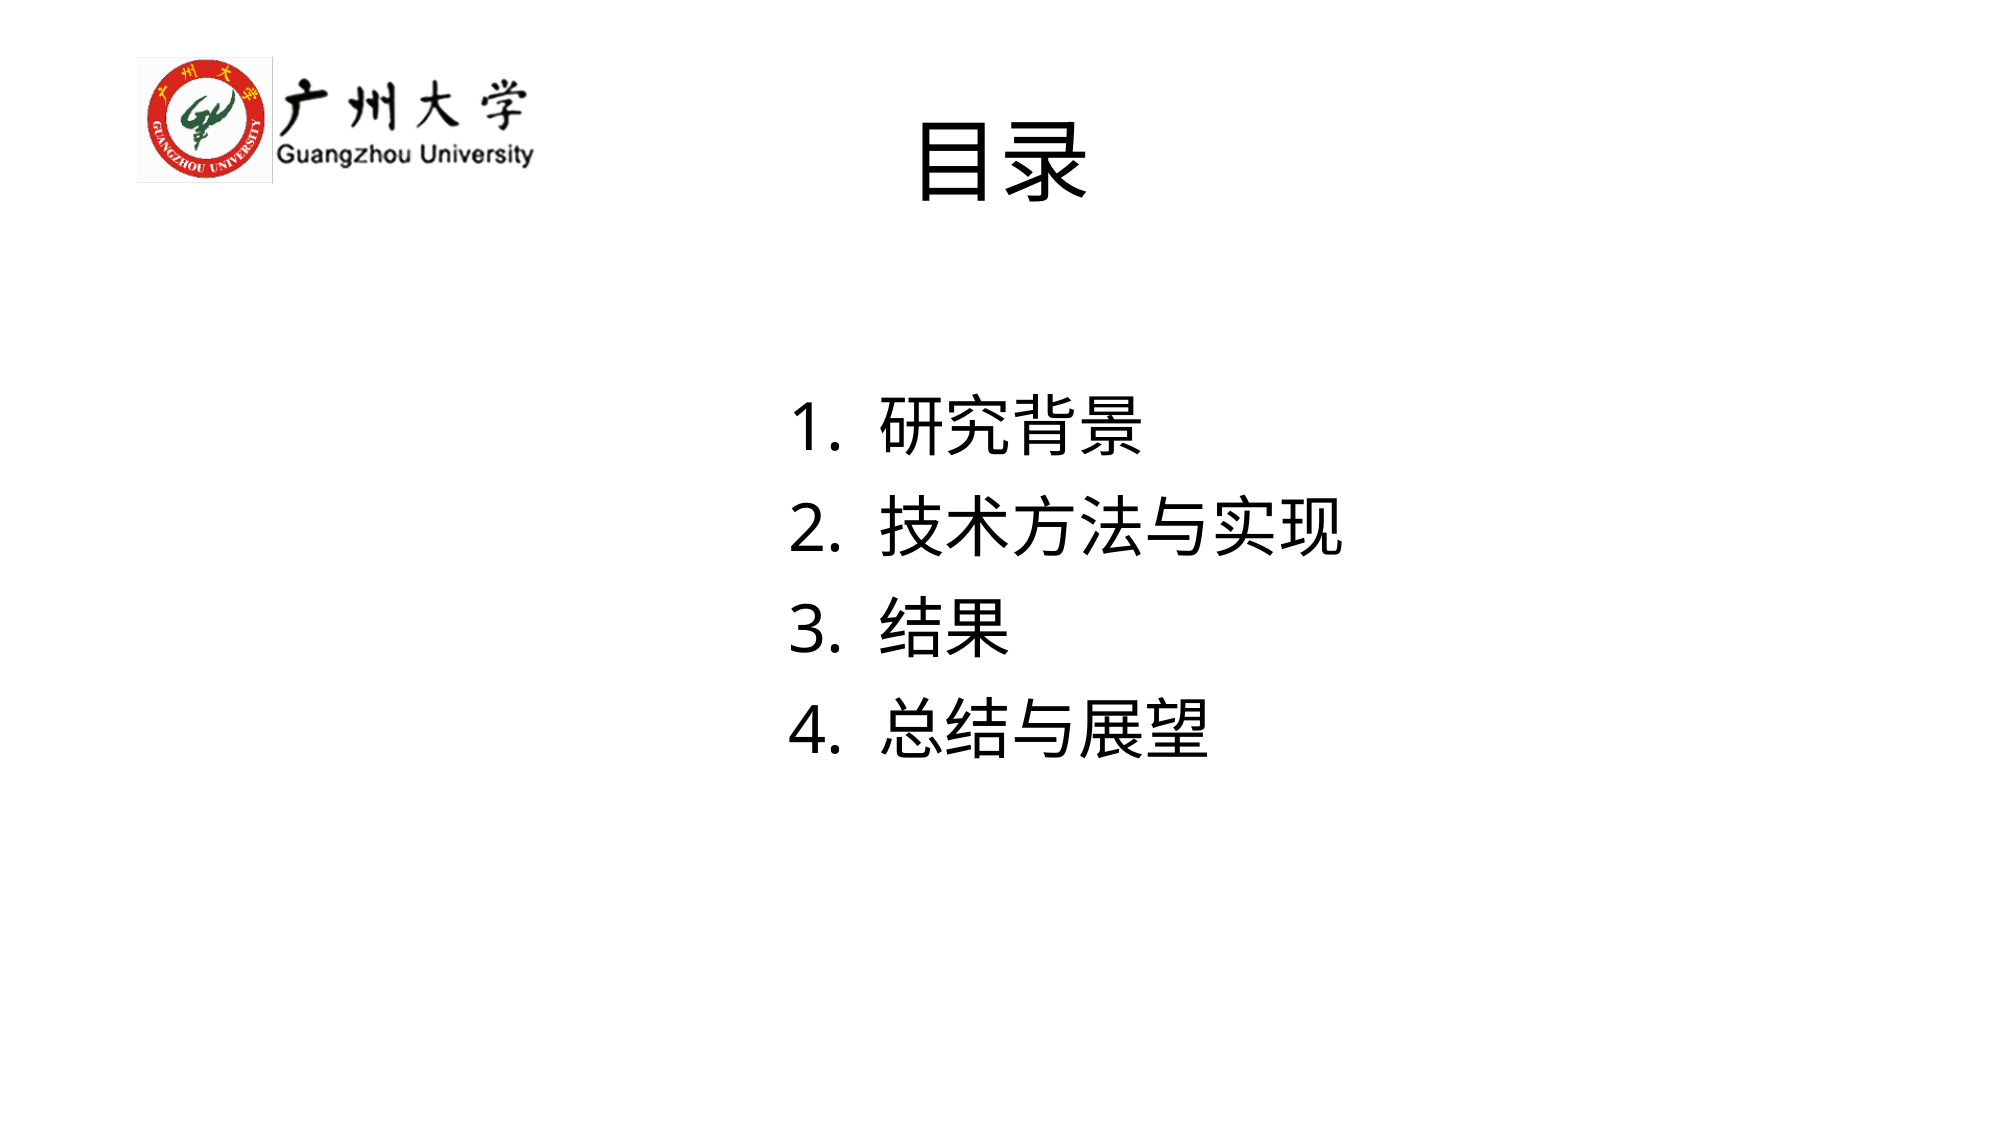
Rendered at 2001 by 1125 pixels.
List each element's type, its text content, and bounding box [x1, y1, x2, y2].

picture [137, 56, 563, 184]
title 目录 [353, 56, 1647, 274]
list 1. 研究背景 2. 技术方法与实现 3. 结果 4. 总结与展望 [773, 376, 1550, 959]
